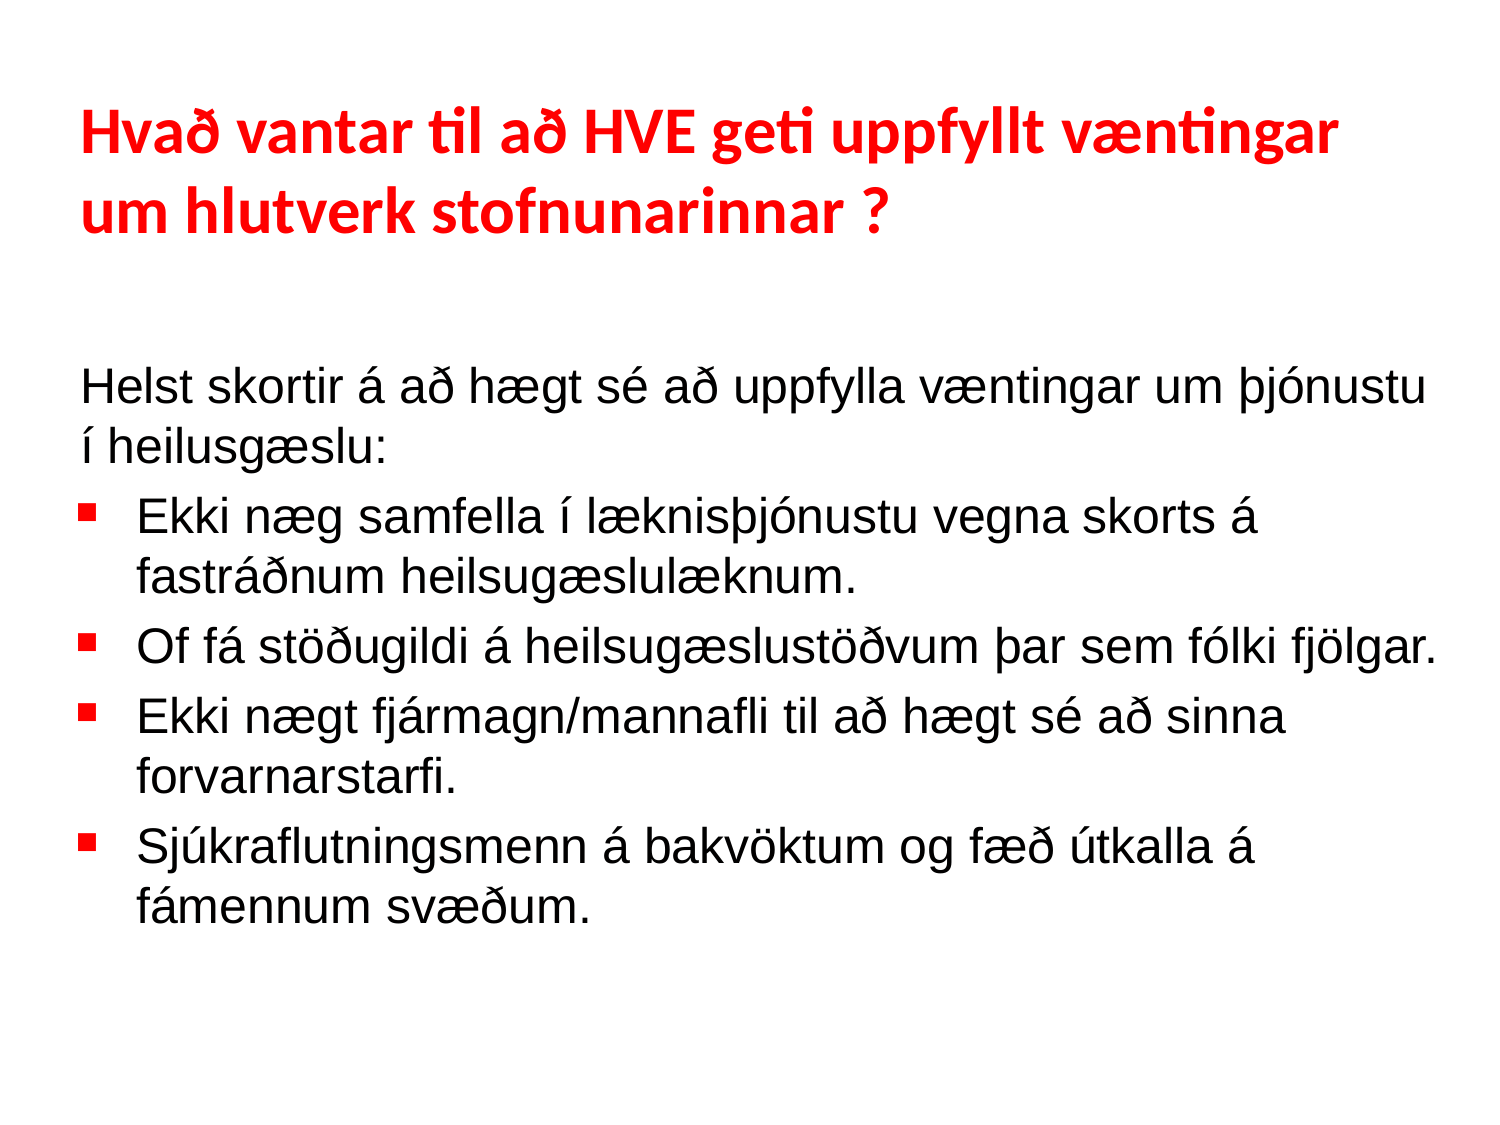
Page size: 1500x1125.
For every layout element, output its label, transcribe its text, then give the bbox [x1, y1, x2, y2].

list Helst skortir á að hægt sé að uppfylla væntingar um þjónustu í heilusgæslu: Ekki næg samfella í læknisþjónustu vegna skorts á fastráðnum heilsugæslulæknum. Of fá stöðugildi á heilsugæslustöðvum þar sem fólki fjölgar. Ekki nægt fjármagn/mannafli til að hægt sé að sinna forvarnarstarfi. Sjúkraflutningsmenn á bakvöktum og fæð útkalla á fámennum svæðum. [64, 290, 1471, 1013]
title Hvað vantar til að HVE geti uppfyllt væntingar um hlutverk stofnunarinnar ? [64, 42, 1412, 290]
